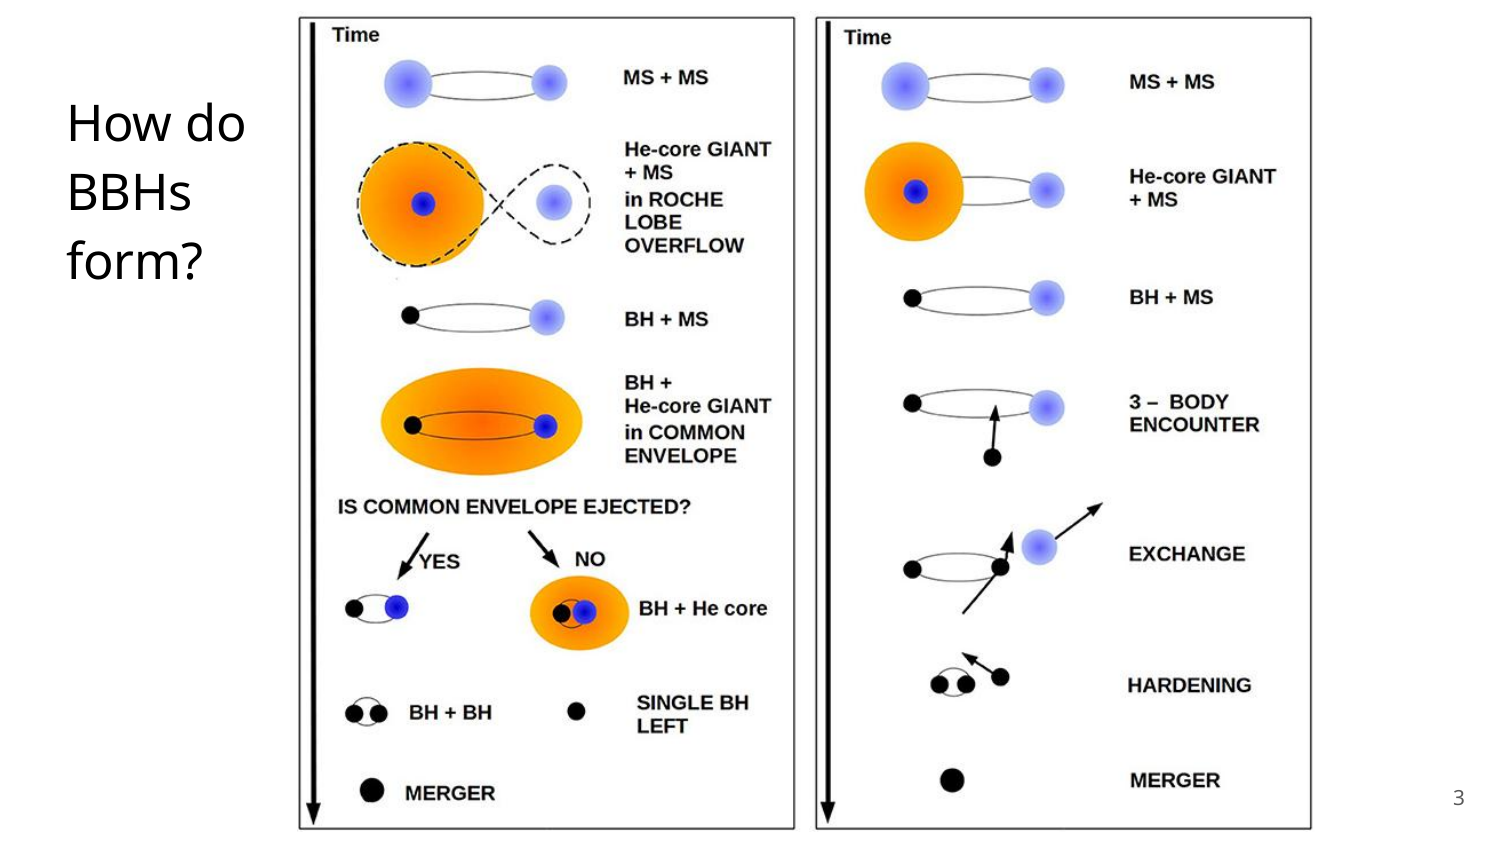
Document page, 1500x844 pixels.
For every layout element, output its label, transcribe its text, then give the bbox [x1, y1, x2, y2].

title How do BBHs form? [51, 72, 281, 314]
picture [296, 11, 1319, 832]
slide_number ‹#› [1389, 764, 1480, 830]
